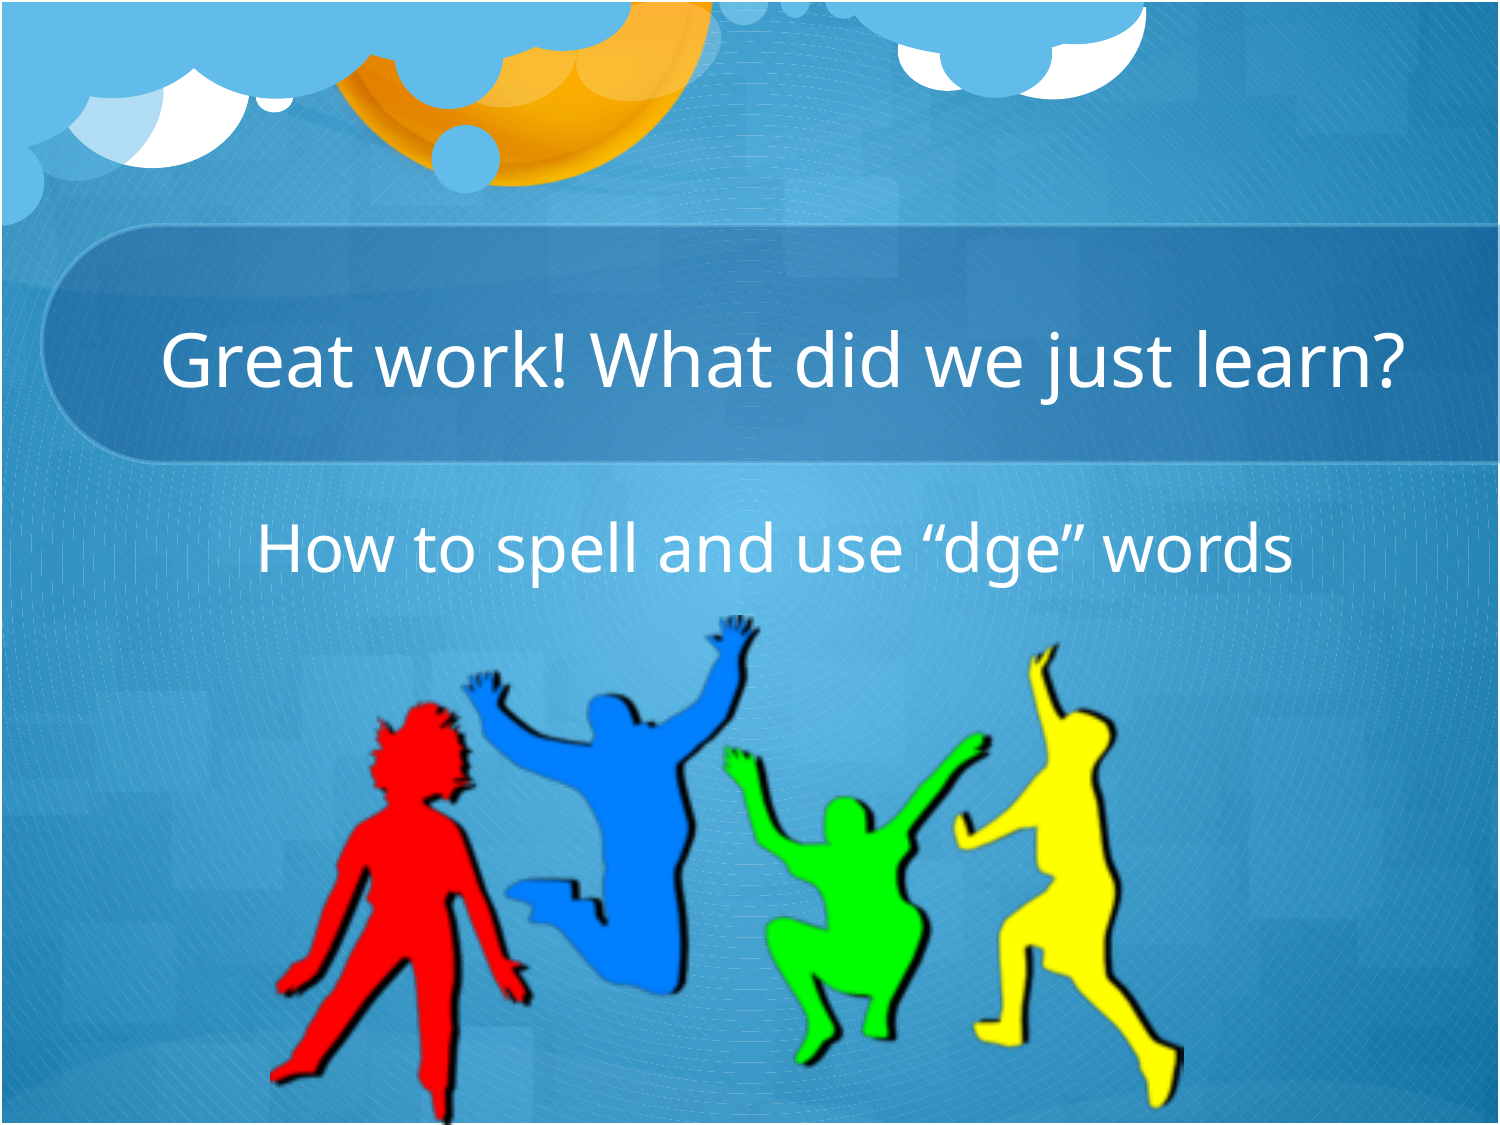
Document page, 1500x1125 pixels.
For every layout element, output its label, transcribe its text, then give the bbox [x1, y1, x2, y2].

text_box How to spell and use “dge” words [240, 498, 1311, 594]
picture [2, 2, 1498, 1125]
title Great work! What did we just learn? [41, 224, 1500, 463]
